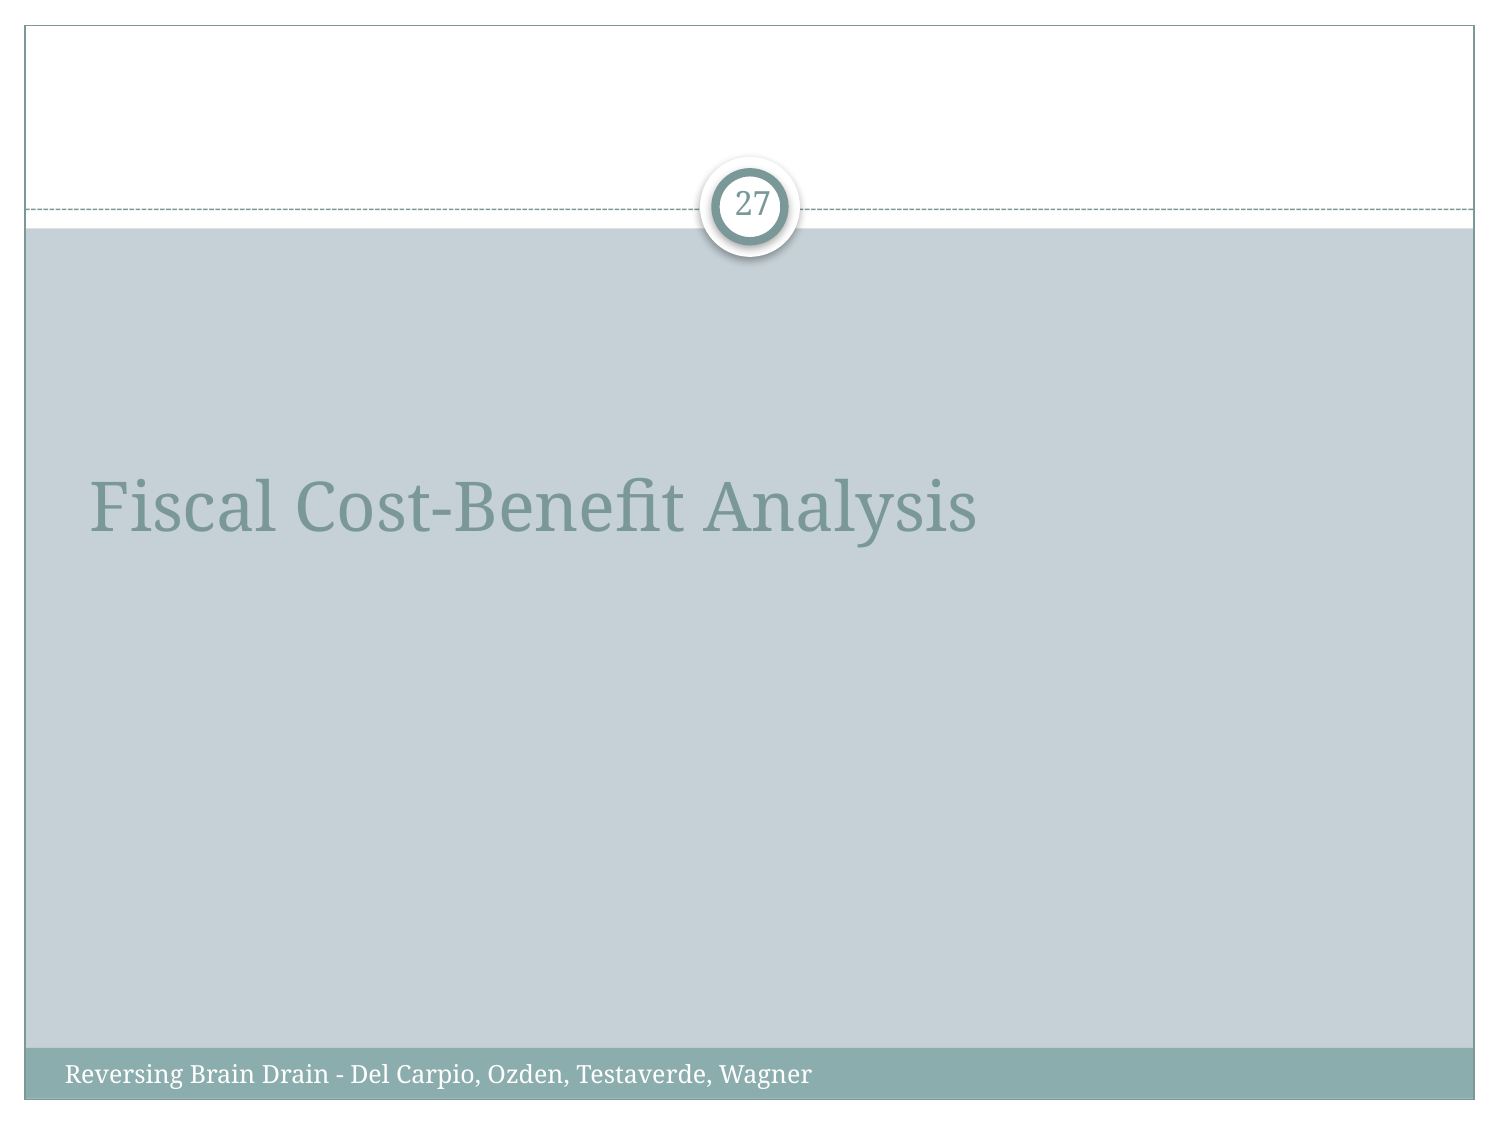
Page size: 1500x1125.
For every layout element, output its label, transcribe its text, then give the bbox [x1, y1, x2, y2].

slide_number 27 [715, 168, 791, 241]
footer Reversing Brain Drain - Del Carpio, Ozden, Testaverde, Wagner [50, 1051, 861, 1112]
title Fiscal Cost-Benefit Analysis [75, 364, 1425, 553]
